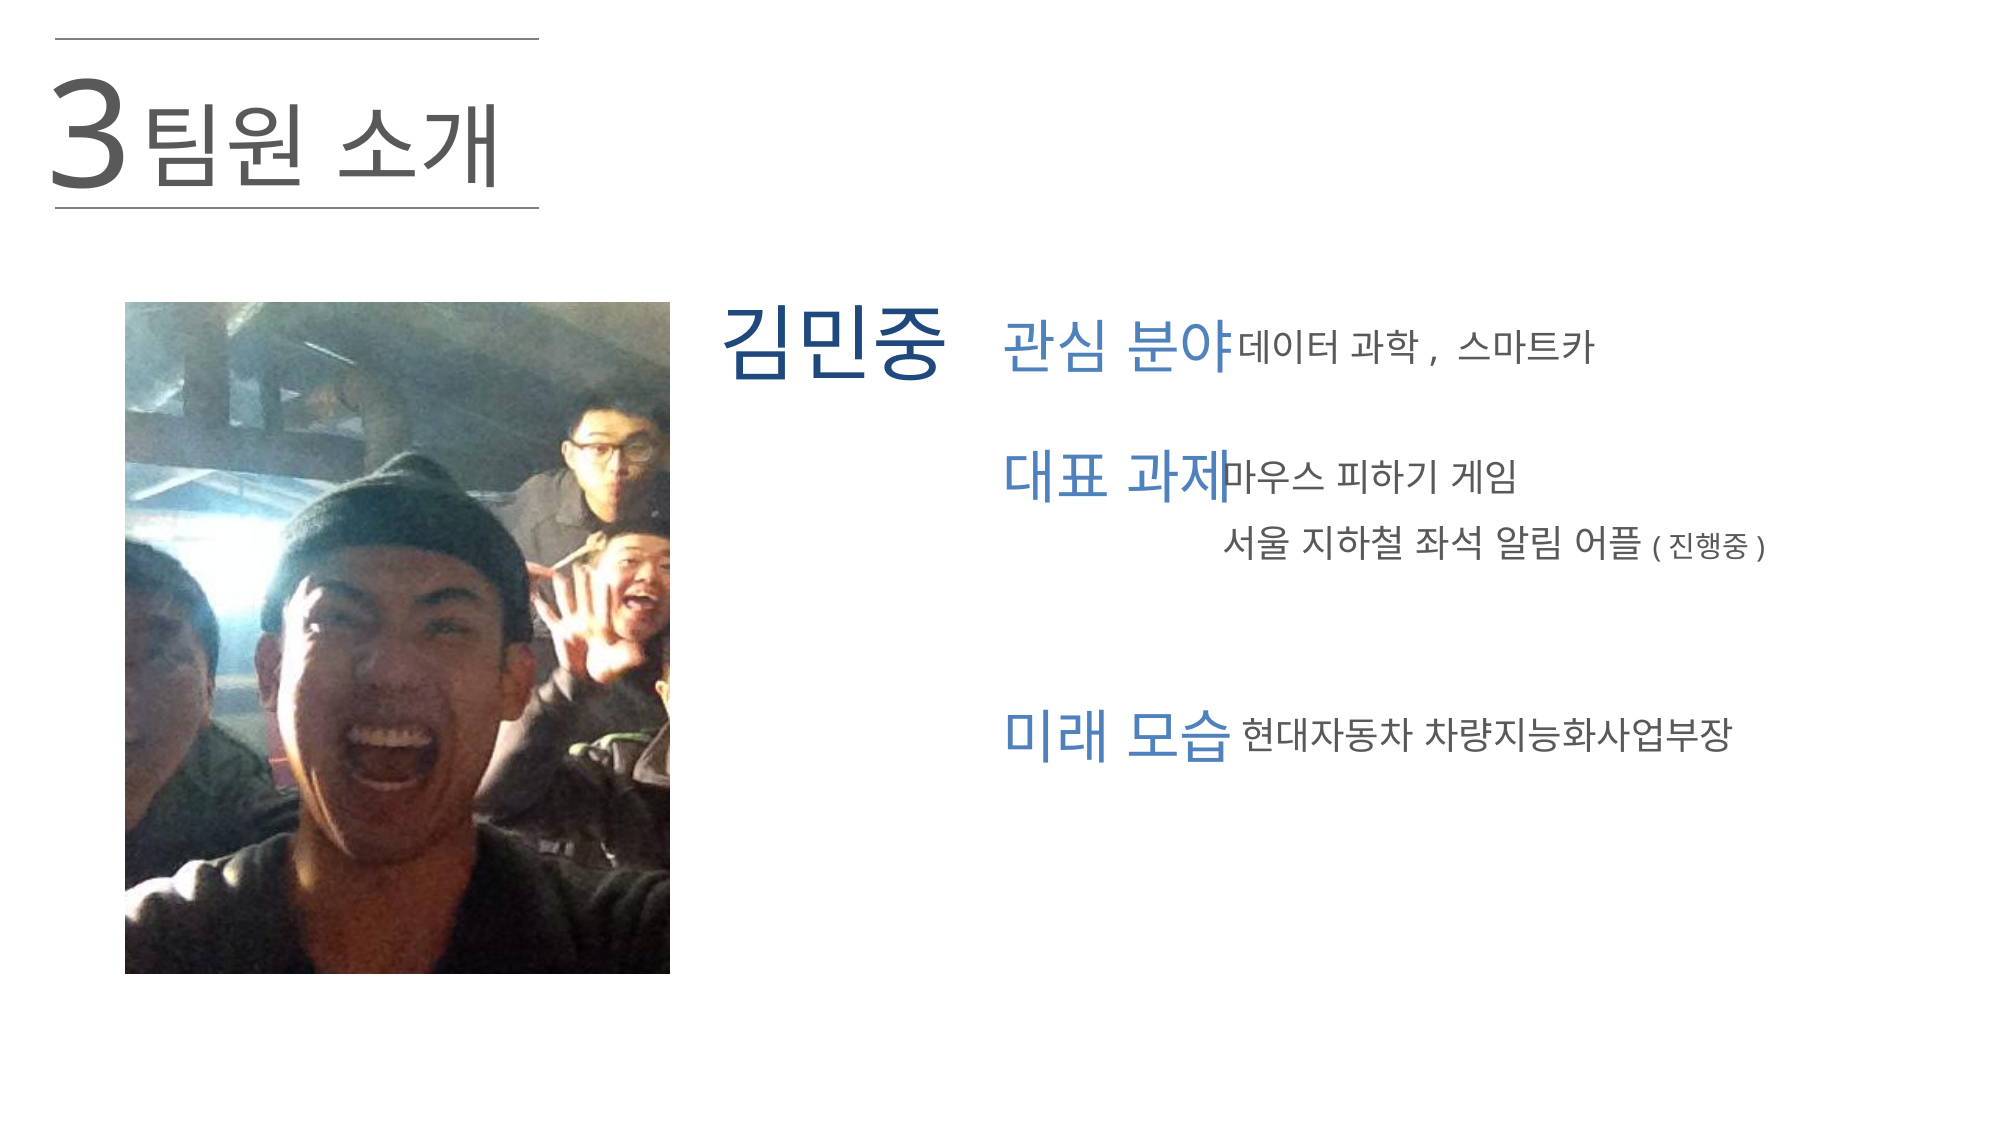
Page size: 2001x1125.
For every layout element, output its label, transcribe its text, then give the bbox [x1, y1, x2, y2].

text_box 현대자동차 차량지능화사업부장 [1226, 705, 1750, 765]
text_box 마우스 피하기 게임 서울 지하철 좌석 알림 어플(진행중) [1207, 446, 1780, 573]
text_box 데이터 과학, 스마트카 [1248, 316, 1611, 376]
picture [125, 302, 670, 974]
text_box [31, 29, 800, 227]
text_box 관심 분야 [988, 302, 1248, 388]
text_box 대표 과제 [988, 432, 1248, 518]
text_box 김민중 [515, 283, 1154, 399]
text_box 미래 모습 [988, 692, 1248, 778]
